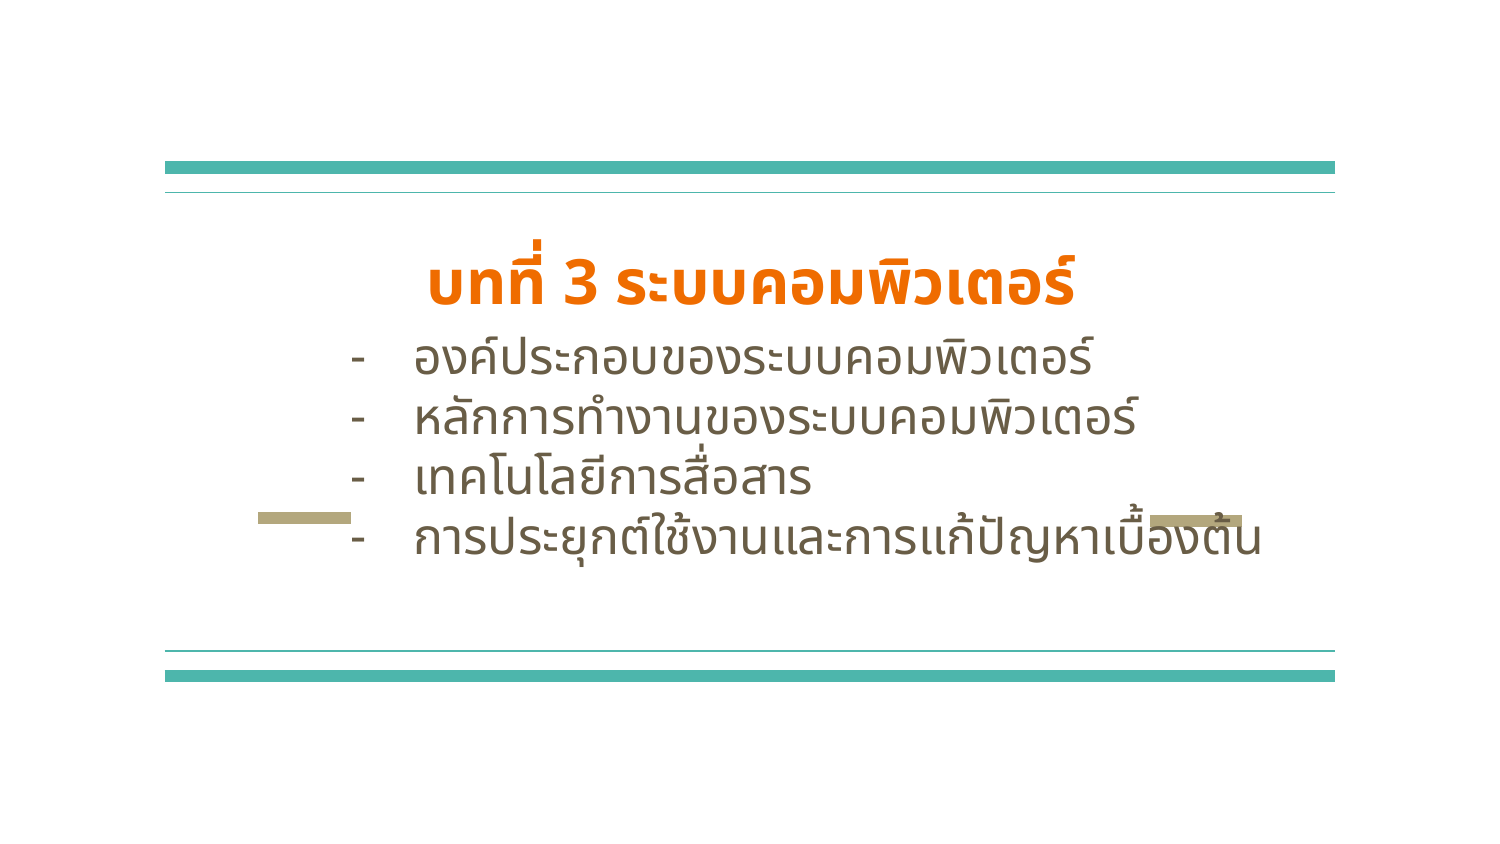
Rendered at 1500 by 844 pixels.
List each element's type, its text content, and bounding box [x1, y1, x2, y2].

title บทที่ 3 ระบบคอมพิวเตอร์ [165, 172, 1338, 333]
subtitle องค์ประกอบของระบบคอมพิวเตอร์ หลักการทำงานของระบบคอมพิวเตอร์ เทคโนโลยีการสื่อสาร การประยุกต์ใช้งานและการแก้ปัญหาเบื้องต้น [323, 309, 1464, 570]
